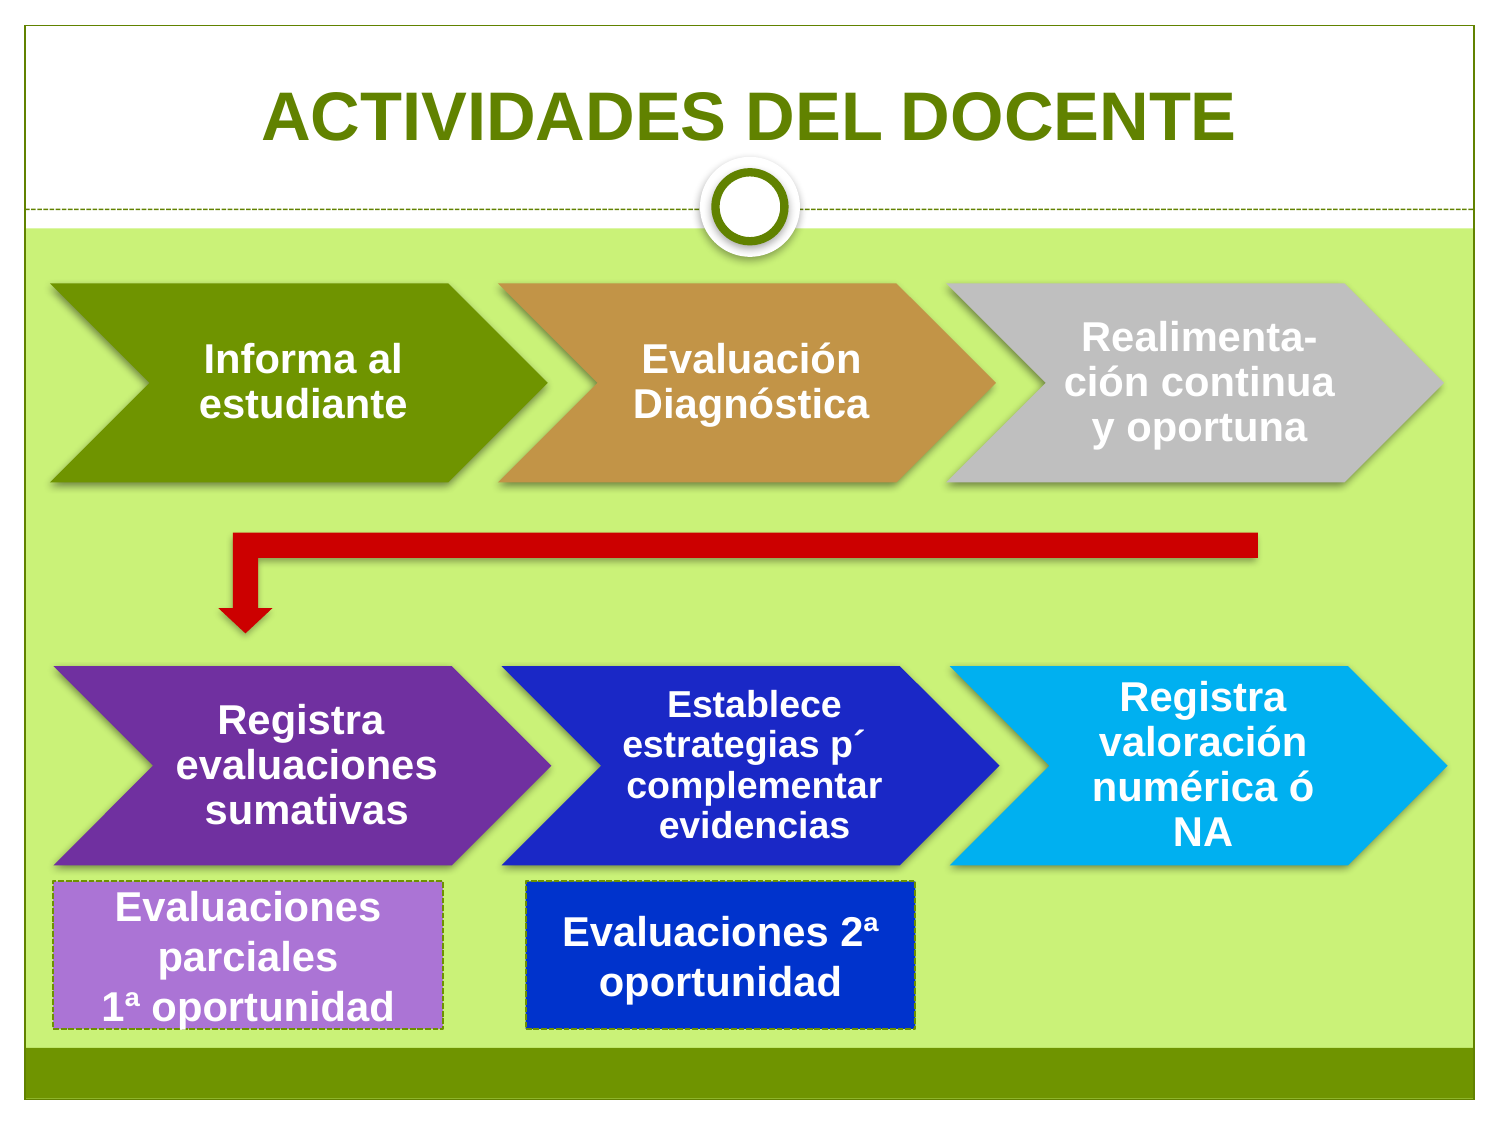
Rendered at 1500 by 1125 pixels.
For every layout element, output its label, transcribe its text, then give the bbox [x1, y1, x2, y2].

text_box Evaluaciones parciales 1ª oportunidad [52, 908, 444, 1030]
text_box Evaluaciones 2ª oportunidad [525, 909, 916, 1030]
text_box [52, 633, 1449, 899]
title ACTIVIDADES DEL DOCENTE [49, 37, 1450, 162]
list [49, 250, 1445, 516]
text_box [217, 531, 1259, 630]
